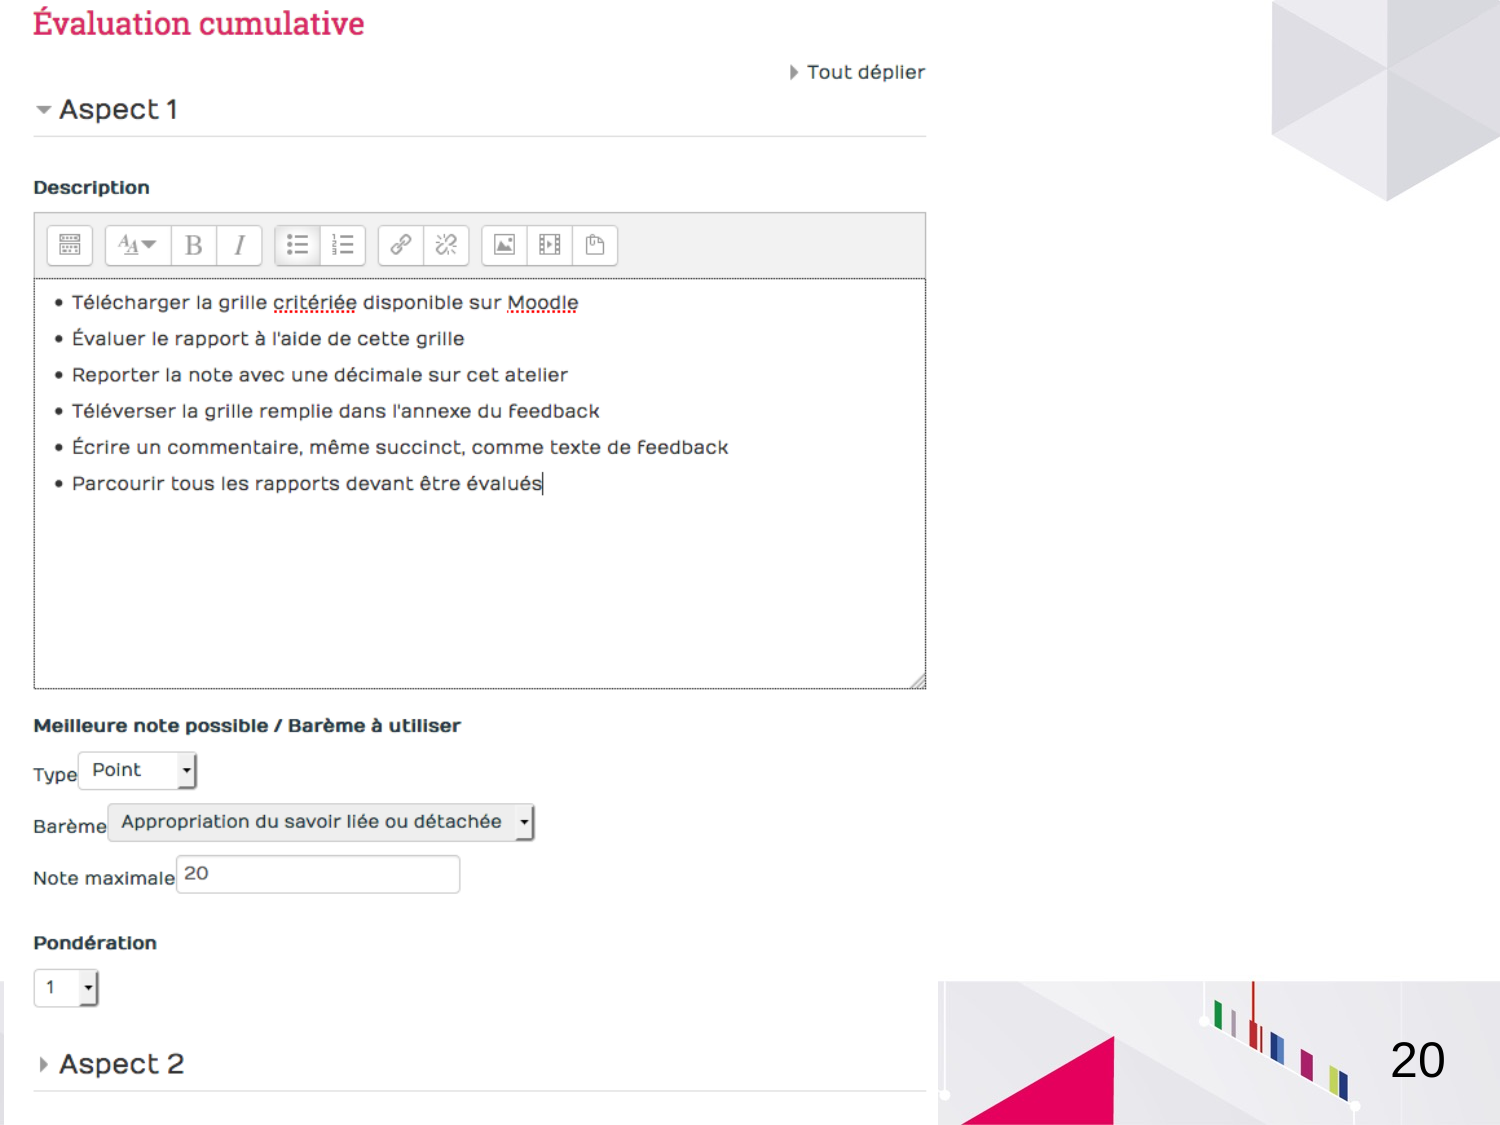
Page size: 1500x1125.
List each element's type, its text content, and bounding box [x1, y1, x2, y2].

slide_number 20 [1376, 1020, 1480, 1106]
picture [0, 0, 1500, 1125]
